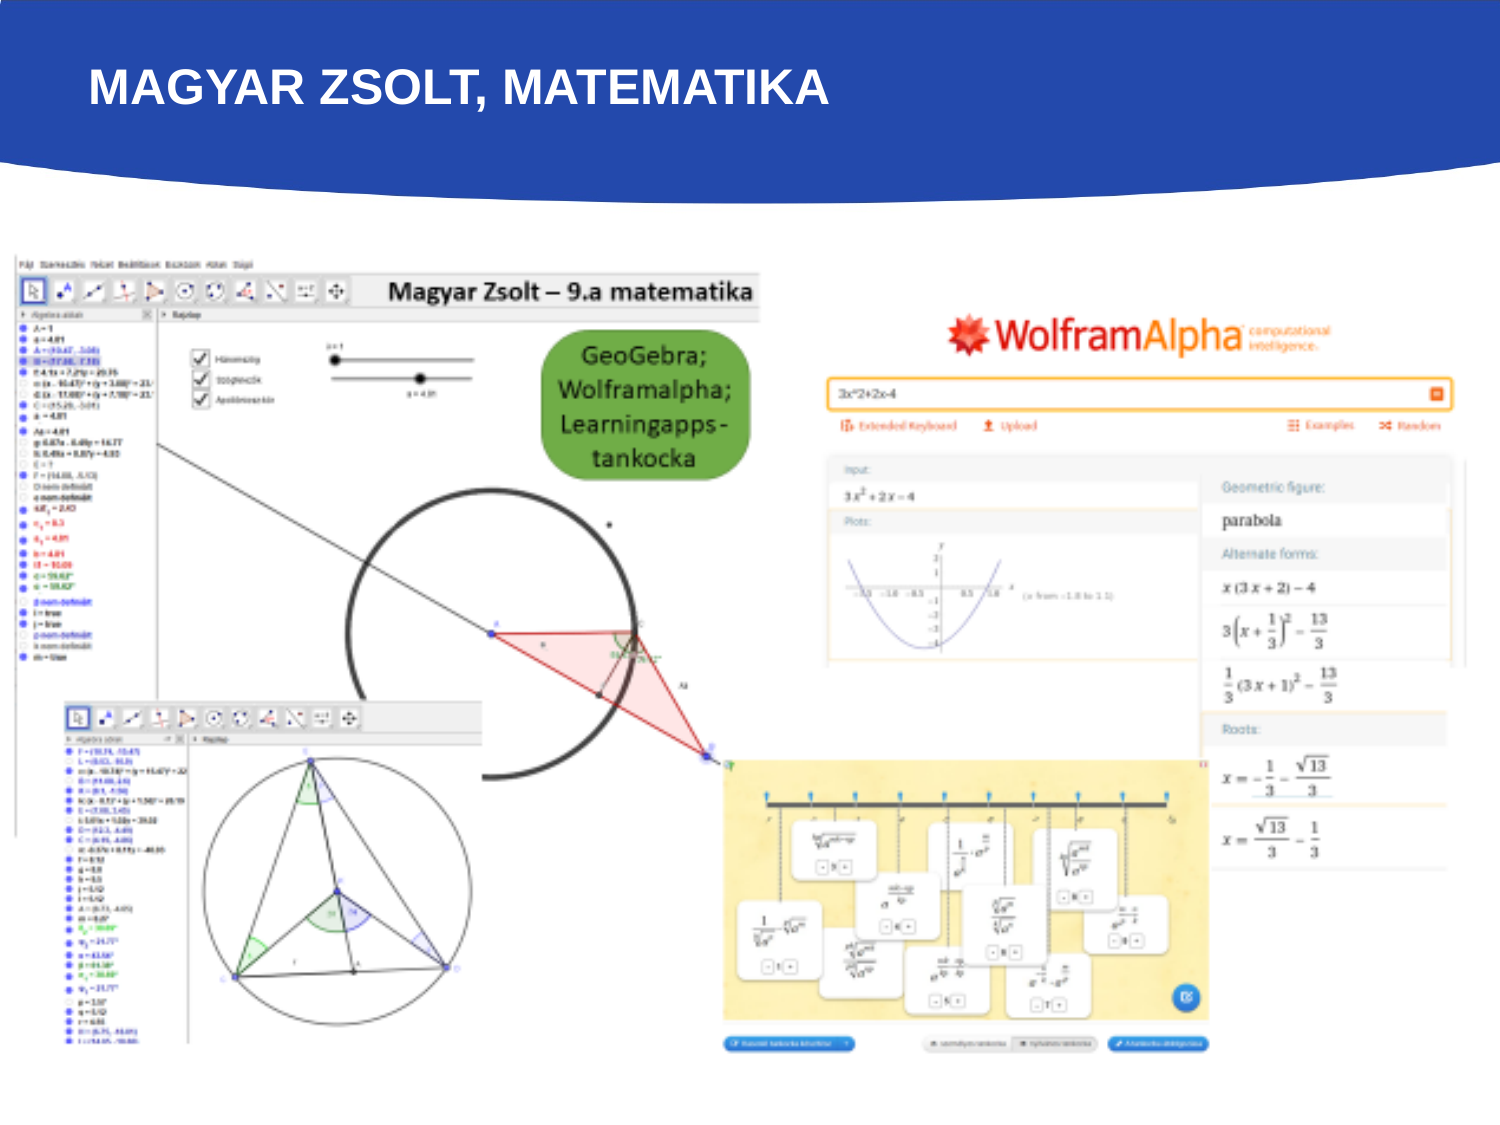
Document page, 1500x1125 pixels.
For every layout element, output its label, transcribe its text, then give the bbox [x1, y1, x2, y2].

title Magyar Zsolt, matematika [73, 7, 1022, 161]
picture [0, 0, 1500, 1125]
